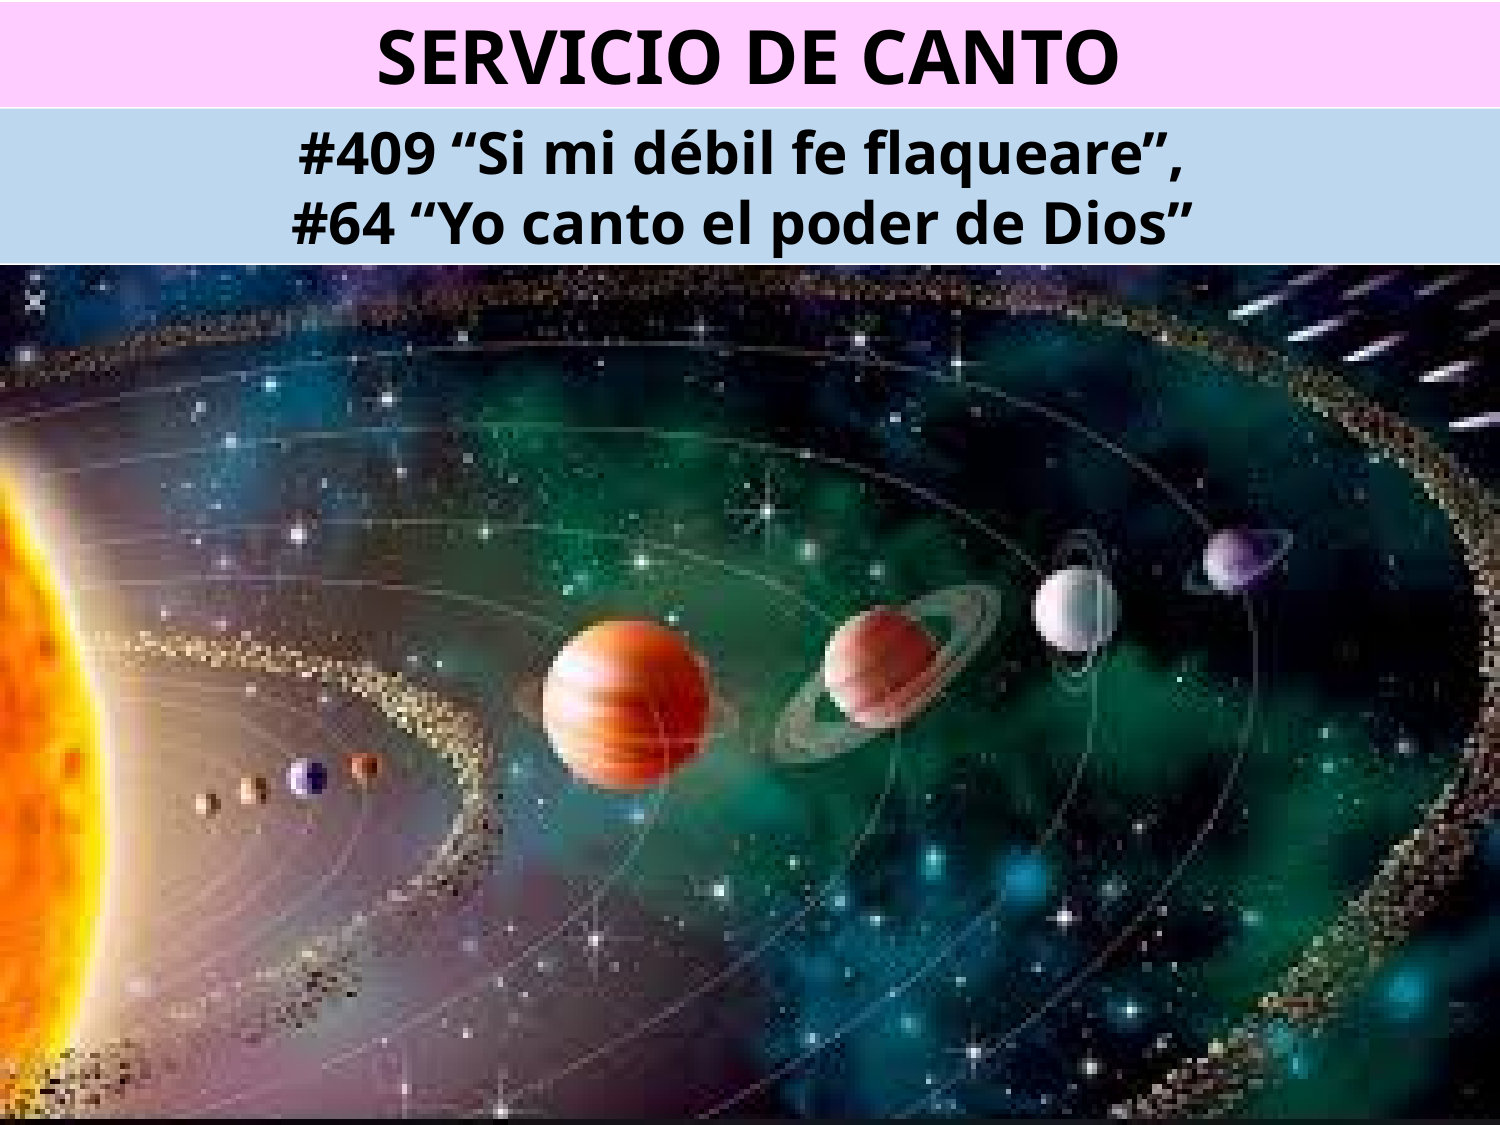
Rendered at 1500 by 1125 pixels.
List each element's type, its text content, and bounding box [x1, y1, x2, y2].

text_box SERVICIO DE CANTO [0, 2, 1500, 107]
text_box #409 “Si mi débil fe flaqueare”, #64 “Yo canto el poder de Dios” [0, 108, 1500, 264]
picture [0, 265, 1500, 1125]
